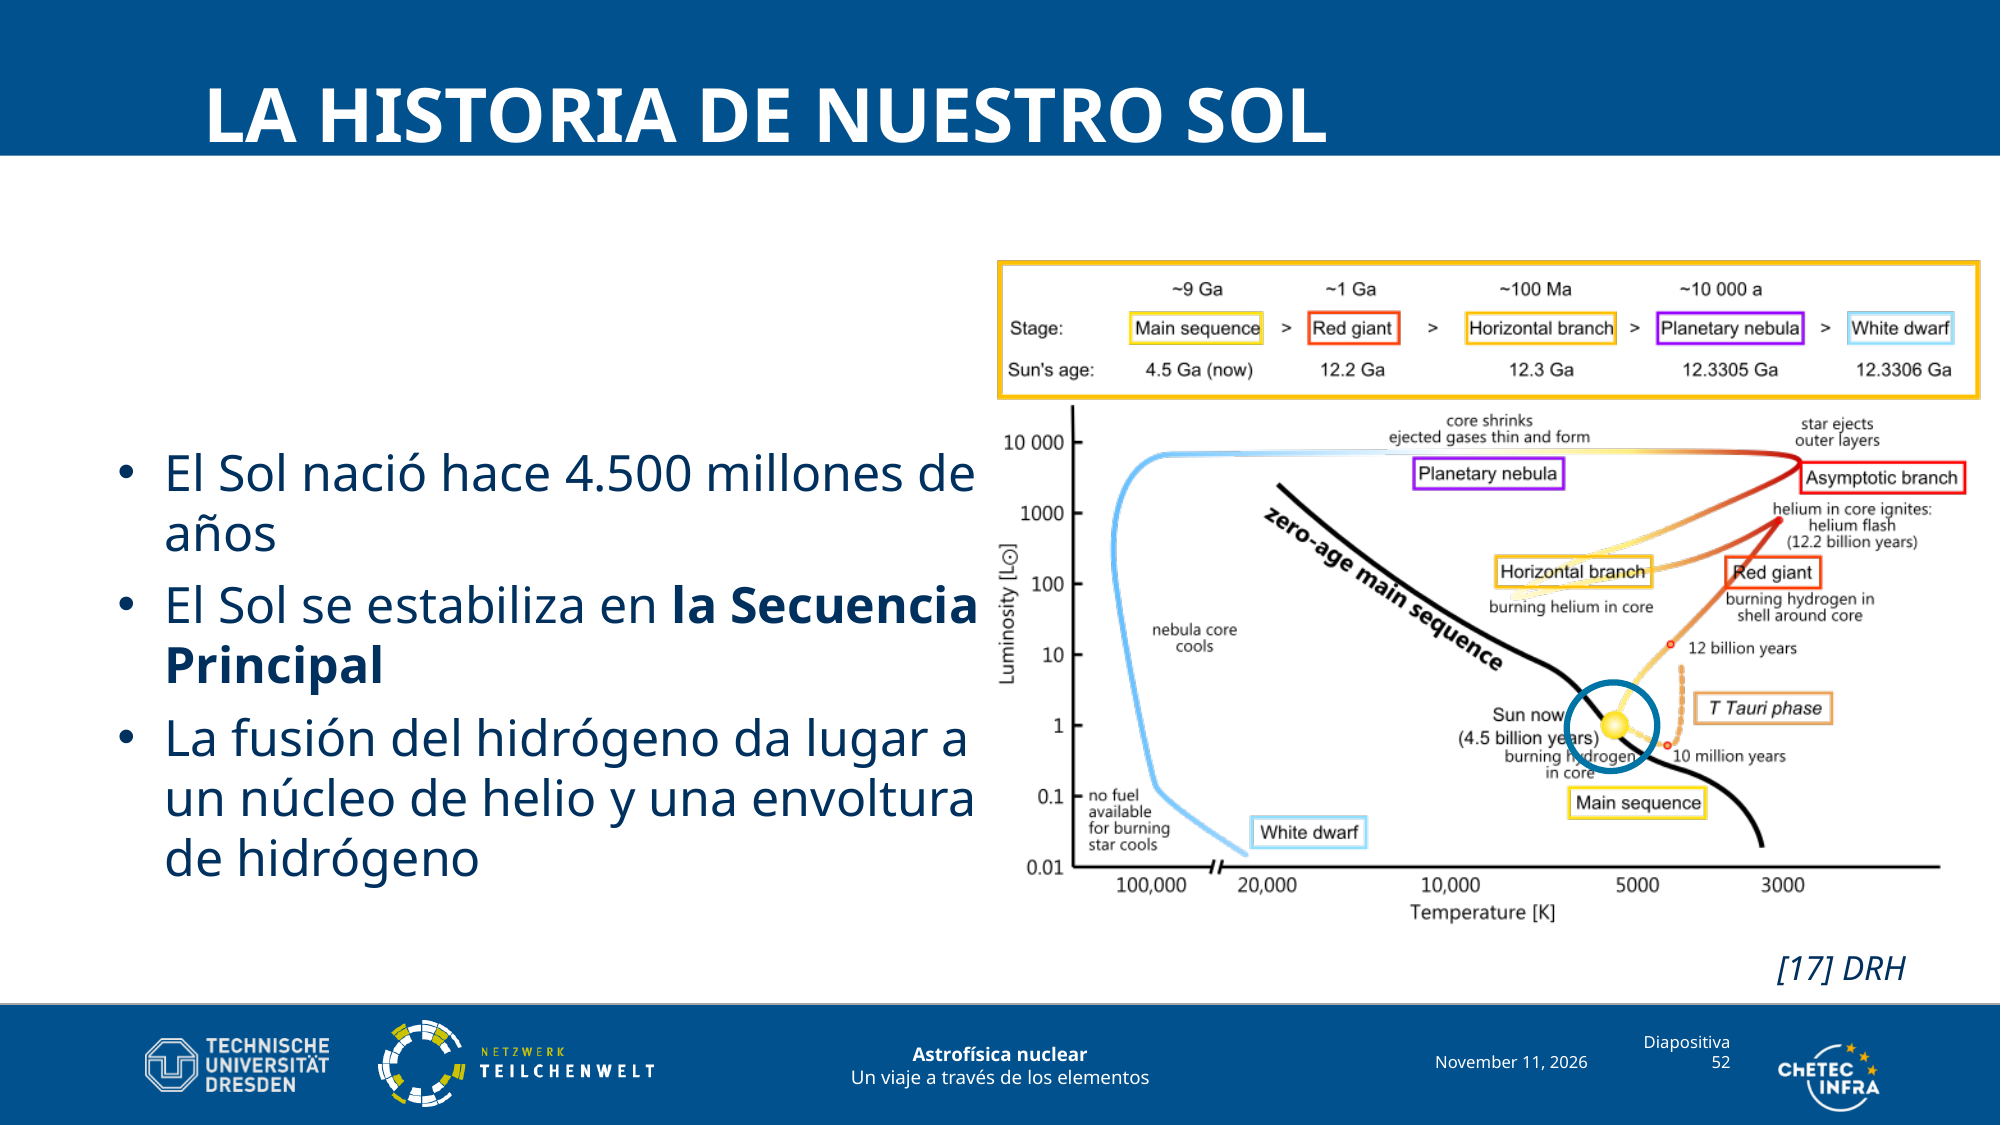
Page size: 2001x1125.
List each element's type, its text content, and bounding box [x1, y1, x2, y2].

text_box [17] DRH [1748, 944, 1944, 995]
picture [378, 1020, 654, 1107]
title La historia de nuestro Sol [203, 56, 1880, 169]
picture [976, 240, 2000, 944]
picture [1778, 1033, 1880, 1121]
text_box El Sol nació hace 4.500 millones de años El Sol se estabiliza en la Secuencia Principal La fusión del hidrógeno da lugar a un núcleo de helio y una envoltura de hidrógeno [102, 433, 976, 894]
